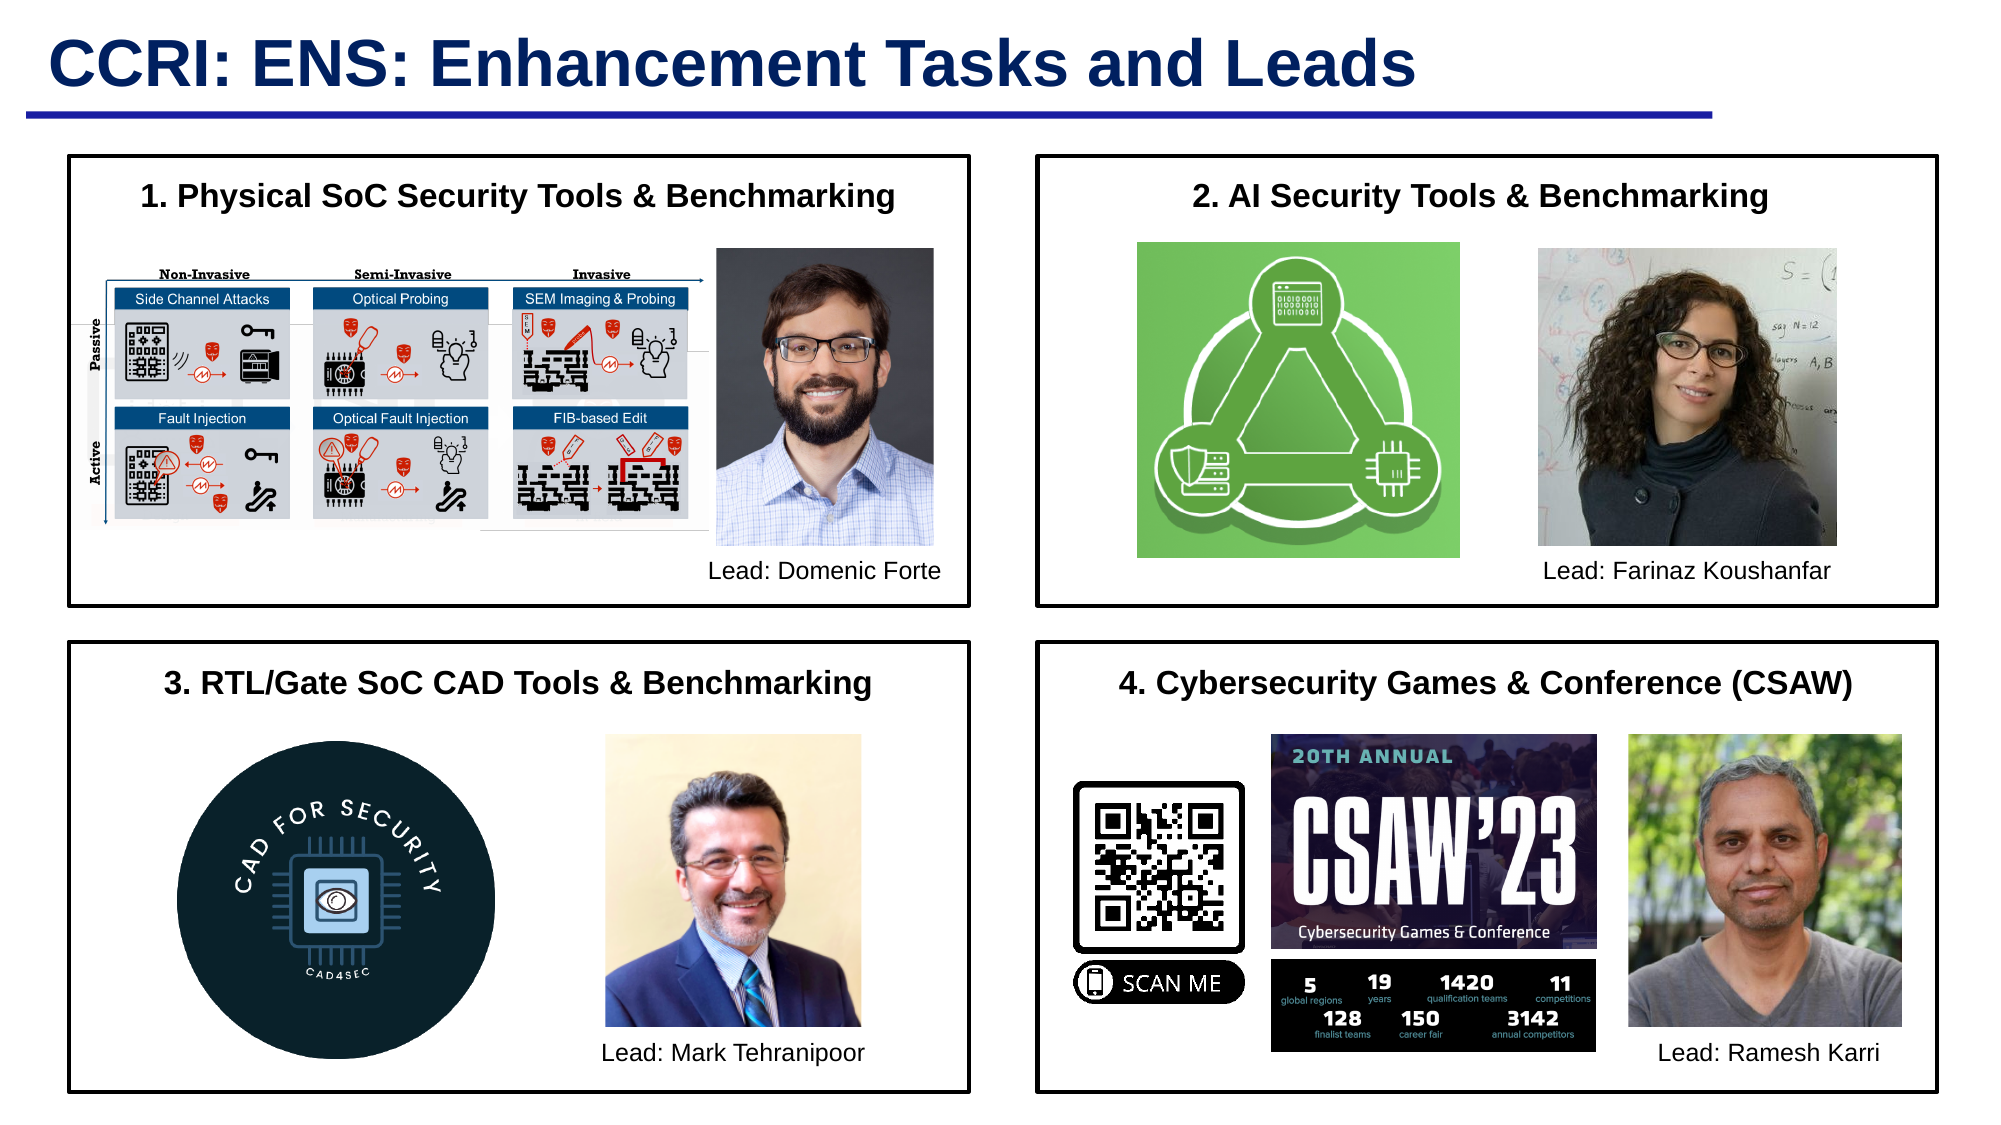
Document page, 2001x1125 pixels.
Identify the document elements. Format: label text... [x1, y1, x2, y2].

text_box [67, 154, 971, 608]
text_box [1532, 247, 1843, 594]
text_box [1271, 733, 1597, 1052]
picture [68, 261, 709, 533]
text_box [592, 734, 874, 1075]
text_box [67, 640, 971, 1094]
text_box 4. Cybersecurity Games & Conference (CSAW) [1041, 653, 1942, 709]
title CCRI: ENS: Enhancement Tasks and Leads [26, 0, 1938, 118]
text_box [1624, 734, 1915, 1075]
text_box Lead: Domenic Forte [699, 546, 951, 593]
text_box 1. Physical SoC Security Tools & Benchmarking [68, 166, 969, 221]
picture [177, 741, 495, 1060]
text_box [1035, 154, 1939, 608]
picture [1072, 781, 1245, 1005]
text_box 2. AI Security Tools & Benchmarking [1031, 166, 1932, 221]
text_box [1035, 640, 1939, 1094]
text_box 3. RTL/Gate SoC CAD Tools & Benchmarking [68, 653, 969, 709]
picture [716, 247, 934, 546]
picture [1137, 242, 1460, 558]
